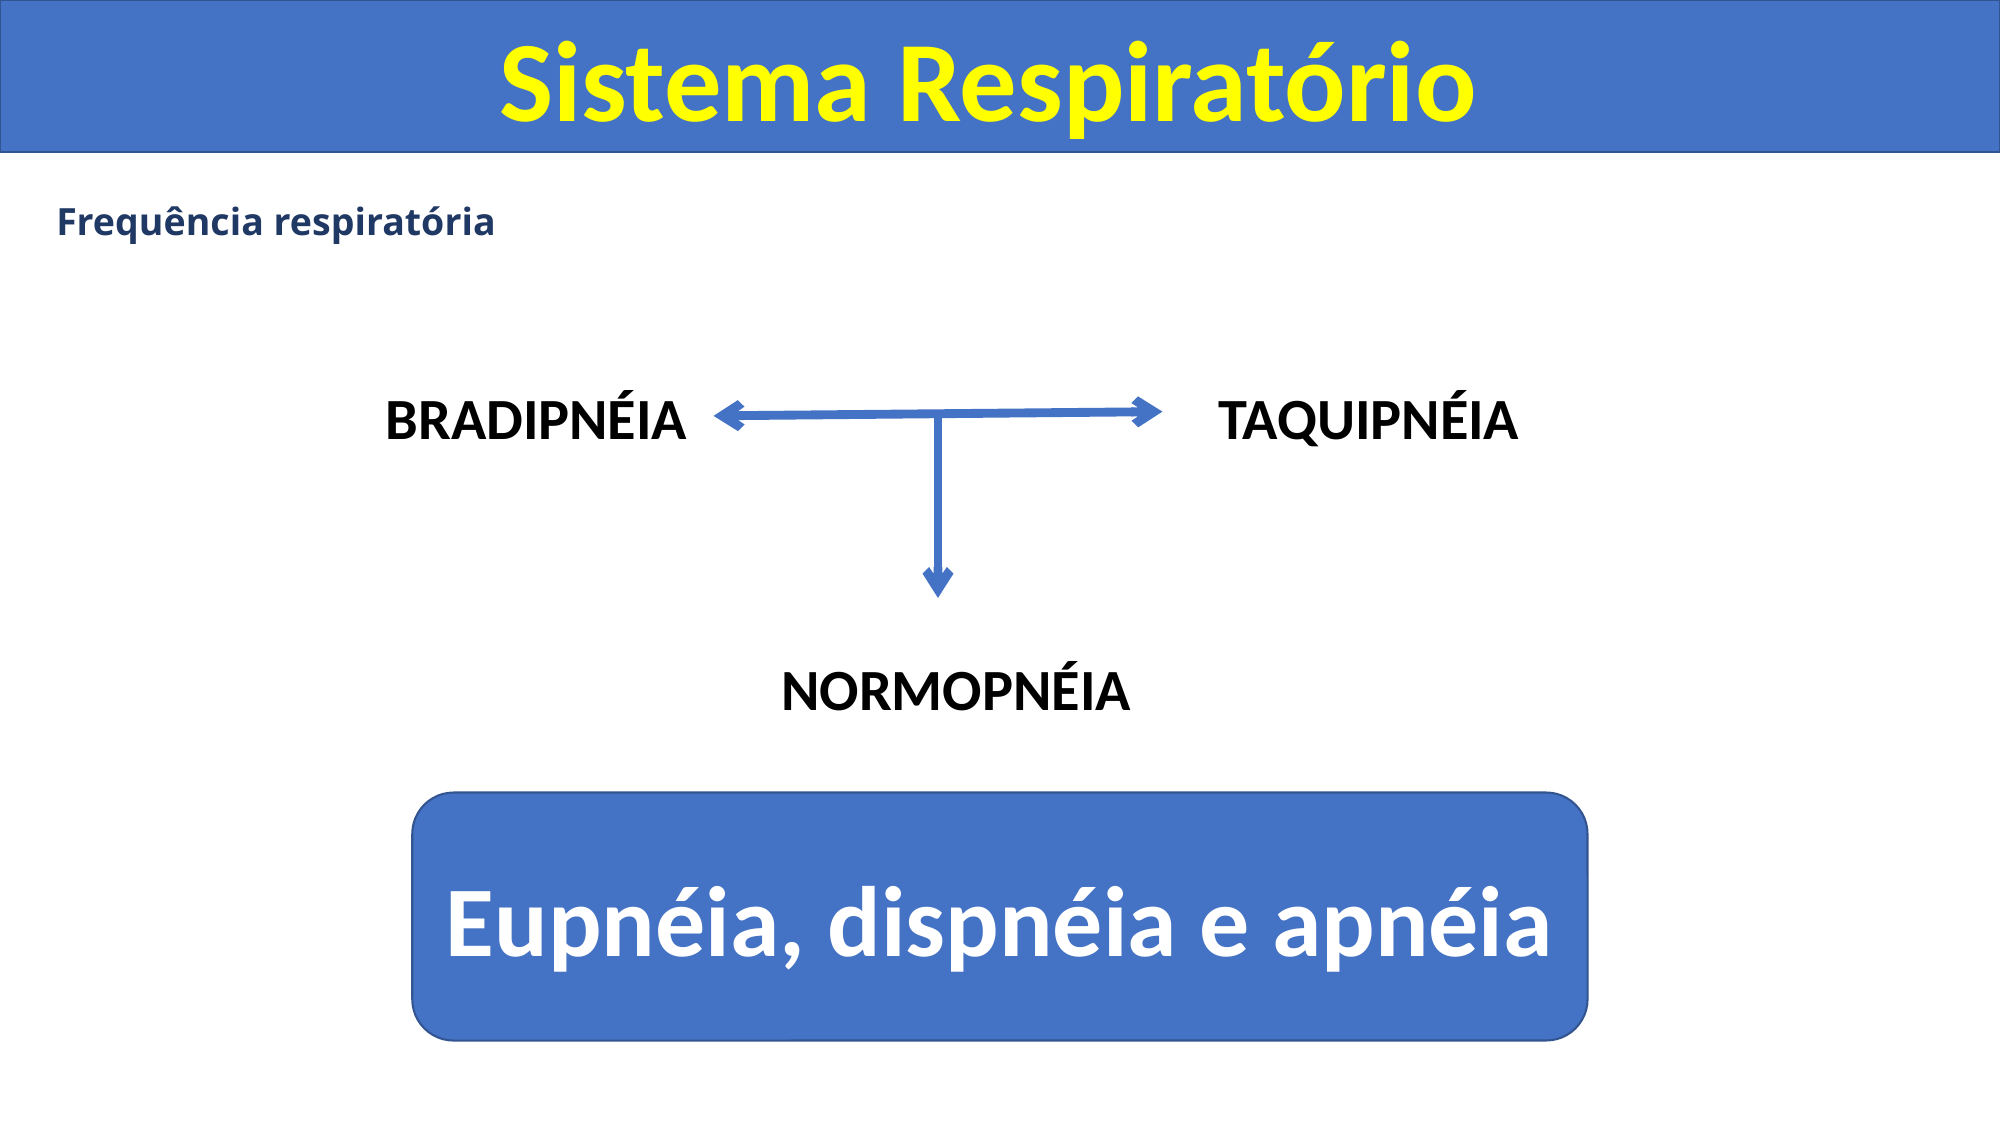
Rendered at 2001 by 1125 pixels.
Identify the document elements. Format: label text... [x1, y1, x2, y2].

text_box Eupnéia, dispnéia e apnéia [411, 791, 1589, 1042]
text_box [0, 0, 249, 153]
text_box [1727, 0, 2000, 153]
text_box Frequência respiratória [41, 190, 1043, 251]
text_box TAQUIPNÉIA [1203, 373, 1547, 459]
text_box NORMOPNÉIA [766, 645, 1204, 730]
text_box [713, 411, 937, 417]
text_box BRADIPNÉIA [371, 373, 714, 459]
text_box Sistema Respiratório [249, 0, 1727, 153]
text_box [939, 411, 1163, 417]
